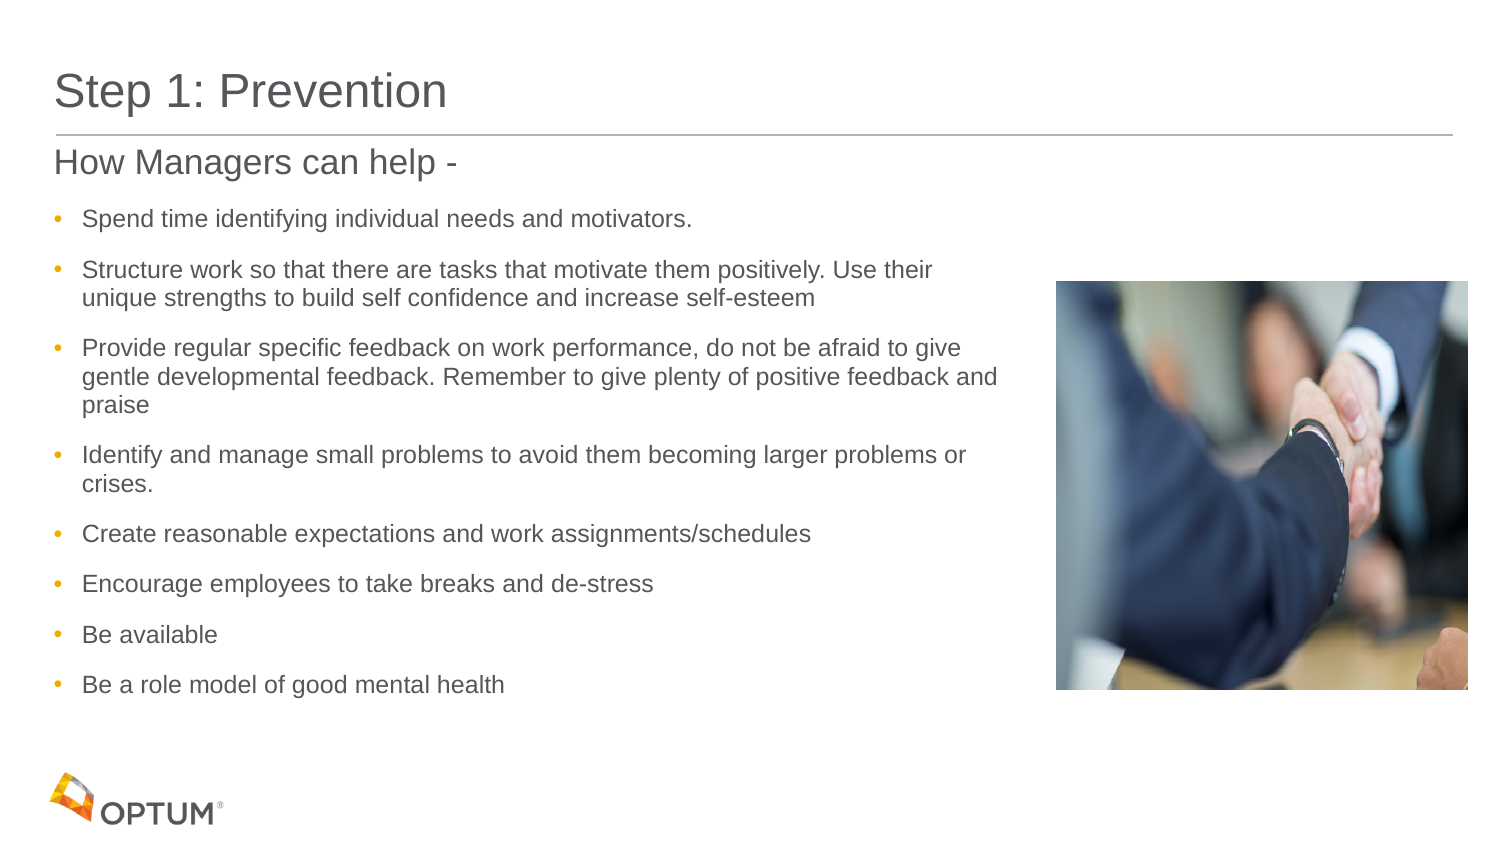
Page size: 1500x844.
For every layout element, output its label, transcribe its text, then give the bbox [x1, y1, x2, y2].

title Step 1: Prevention [53, 64, 1067, 118]
list How Managers can help - Spend time identifying individual needs and motivators. Structure work so that there are tasks that motivate them positively. Use their unique strengths to build self confidence and increase self-esteem Provide regular specific feedback on work performance, do not be afraid to give gentle developmental feedback. Remember to give plenty of positive feedback and praise Identify and manage small problems to avoid them becoming larger problems or crises. Create reasonable expectations and work assignments/schedules Encourage employees to take breaks and de-stress Be available Be a role model of good mental health [53, 142, 1014, 741]
picture [1056, 281, 1468, 690]
picture [48, 770, 224, 826]
